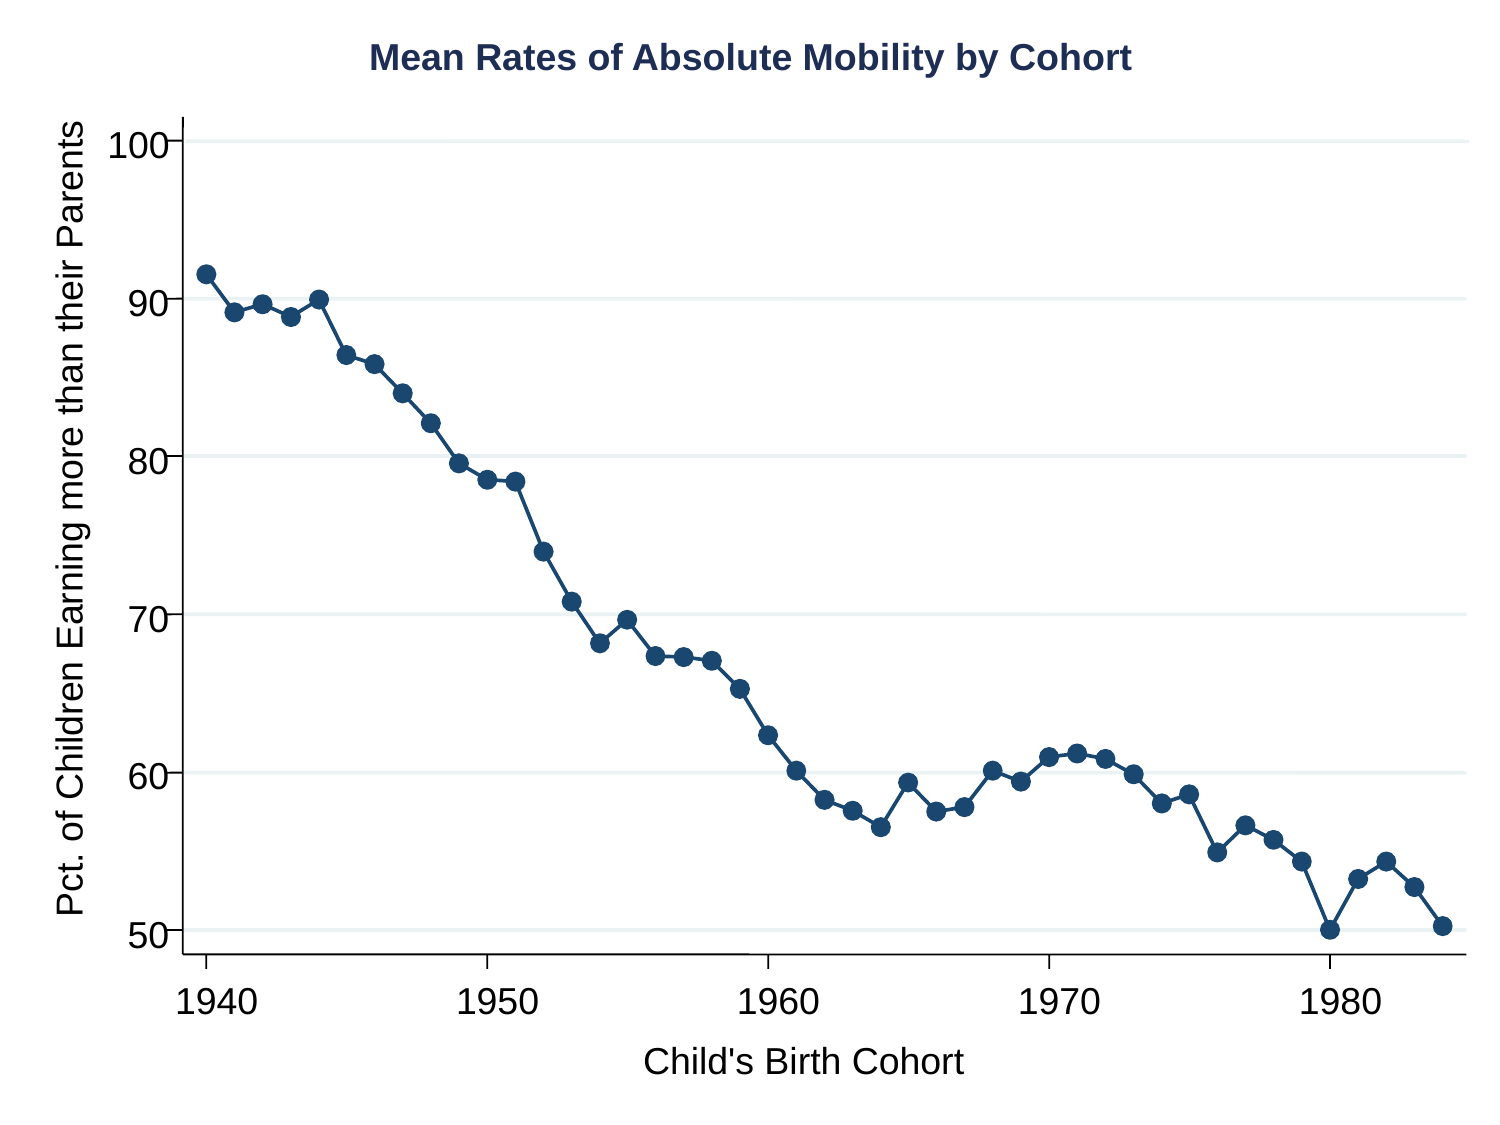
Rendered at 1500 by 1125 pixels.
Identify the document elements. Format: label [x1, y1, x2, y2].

text_box [0, 16, 1500, 1109]
